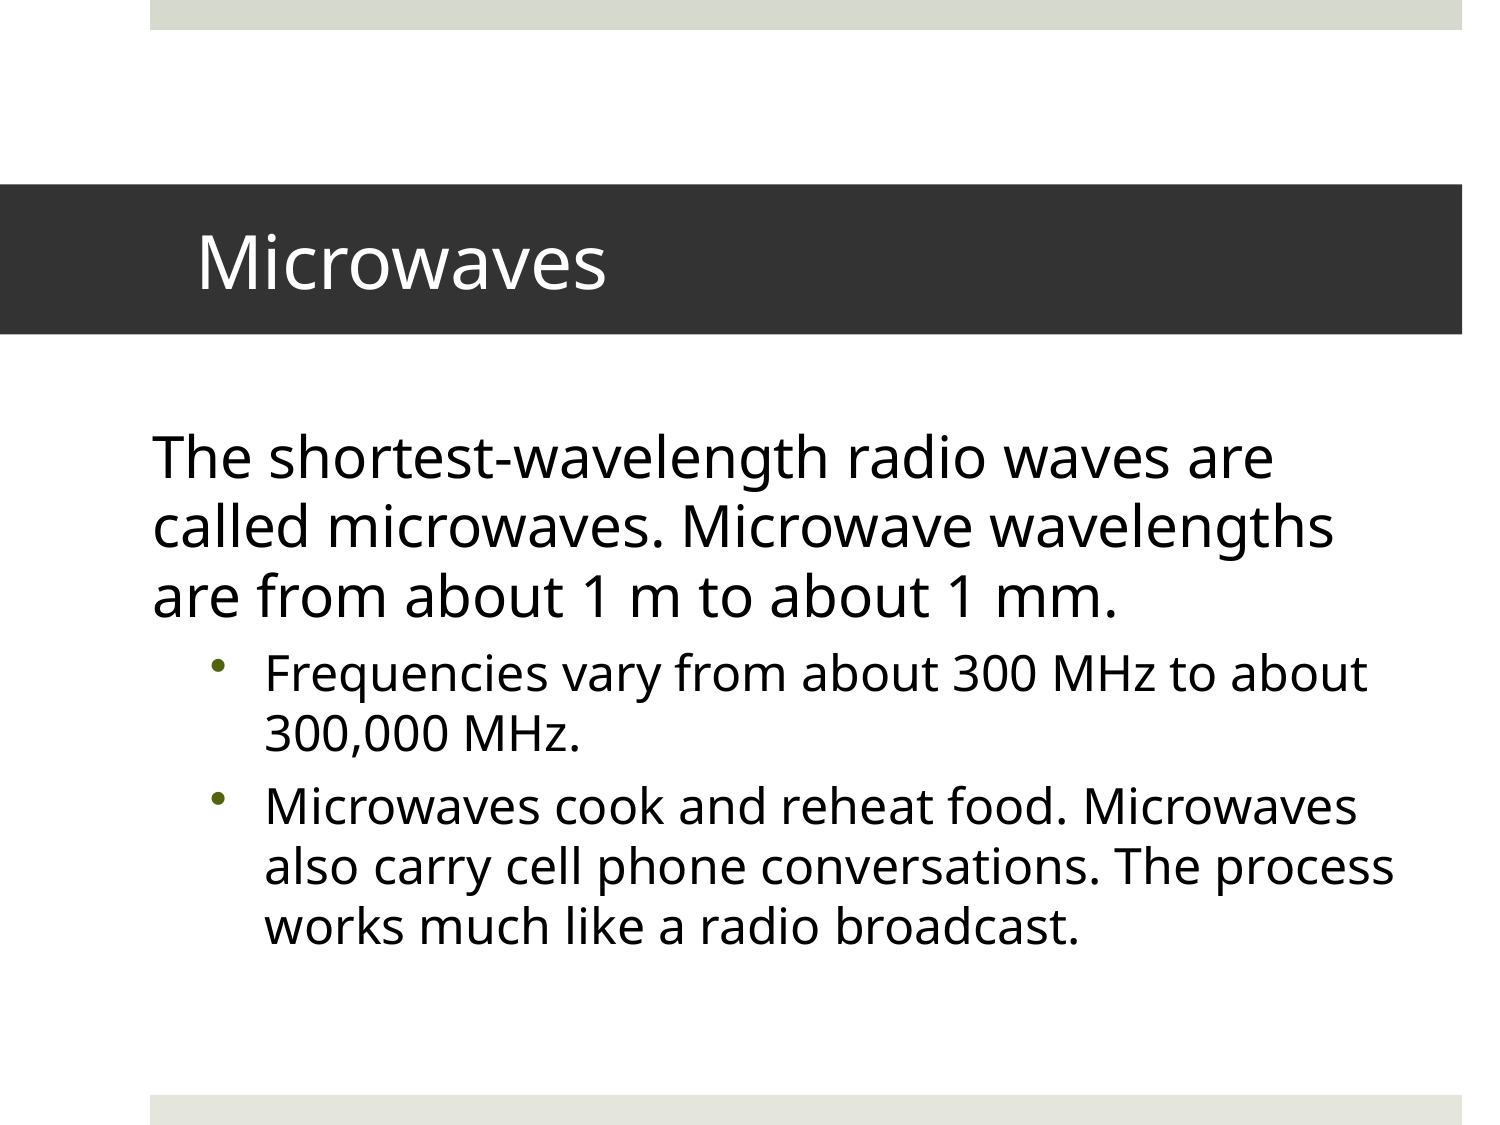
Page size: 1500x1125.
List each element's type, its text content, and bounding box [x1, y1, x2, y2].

title Microwaves [0, 184, 1463, 335]
list The shortest-wavelength radio waves are called microwaves. Microwave wavelengths are from about 1 m to about 1 mm. Frequencies vary from about 300 MHz to about 300,000 MHz. Microwaves cook and reheat food. Microwaves also carry cell phone conversations. The process works much like a radio broadcast. [137, 412, 1432, 1028]
